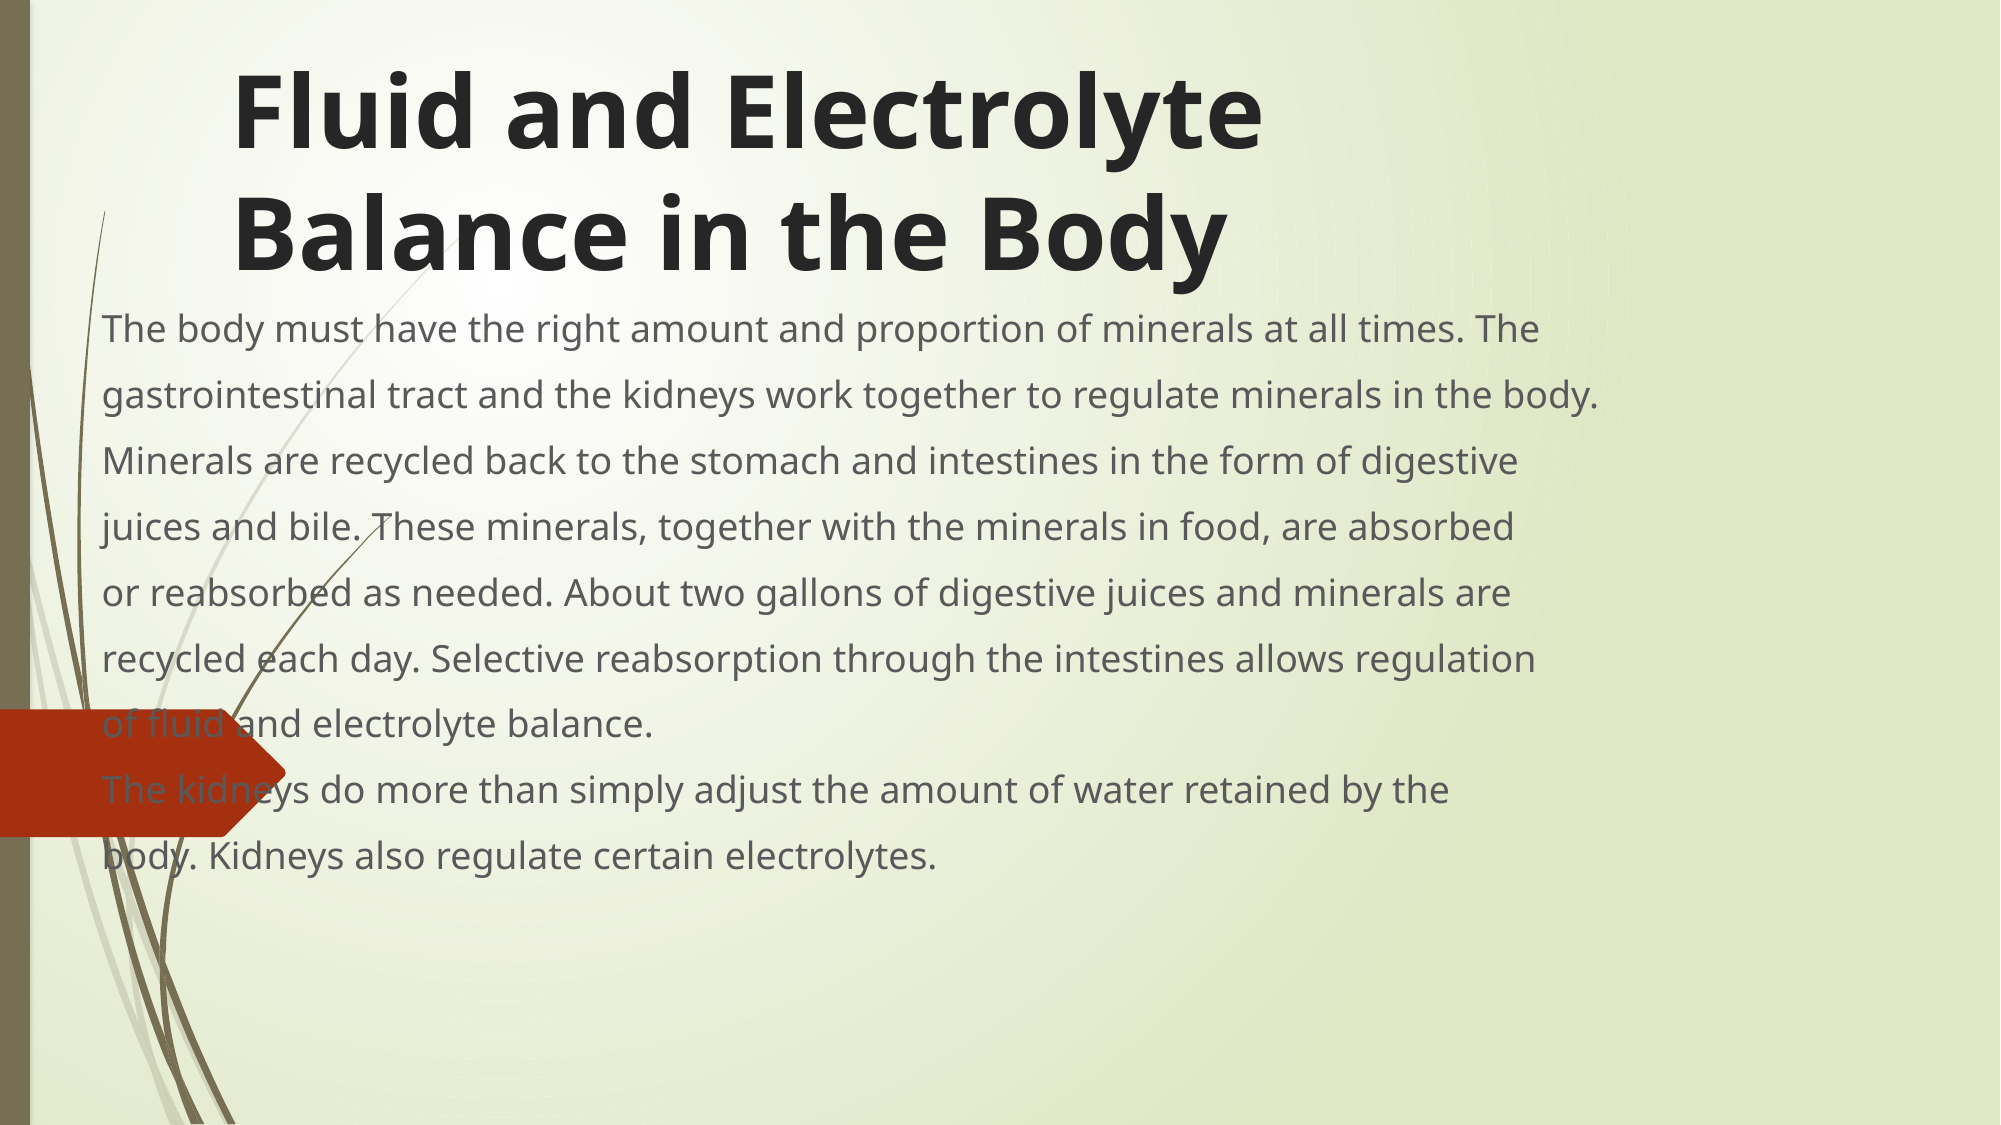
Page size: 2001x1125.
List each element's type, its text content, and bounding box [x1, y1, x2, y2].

subtitle The body must have the right amount and proportion of minerals at all times. The gastrointestinal tract and the kidneys work together to regulate minerals in the body. Minerals are recycled back to the stomach and intestines in the form of digestive juices and bile. These minerals, together with the minerals in food, are absorbed or reabsorbed as needed. About two gallons of digestive juices and minerals are recycled each day. Selective reabsorption through the intestines allows regulation of fluid and electrolyte balance. The kidneys do more than simply adjust the amount of water retained by the body. Kidneys also regulate certain electrolytes. [86, 297, 1961, 969]
title Fluid and Electrolyte Balance in the Body [215, 38, 1679, 297]
